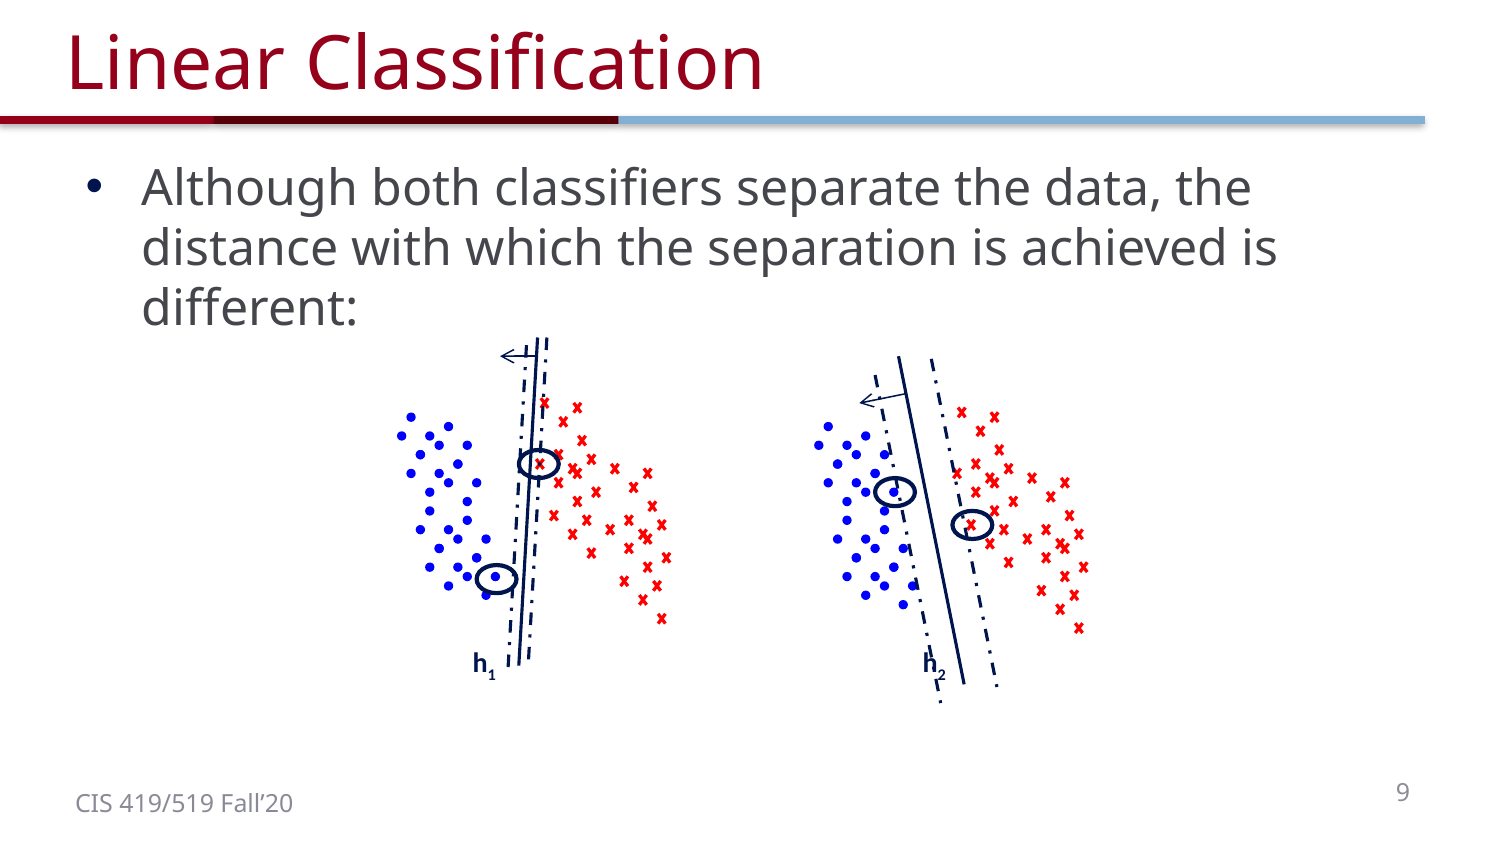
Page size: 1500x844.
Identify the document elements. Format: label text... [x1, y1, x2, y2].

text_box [518, 337, 525, 343]
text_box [396, 393, 502, 629]
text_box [551, 393, 674, 629]
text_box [859, 393, 869, 404]
slide_number 9 [1074, 770, 1425, 816]
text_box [931, 358, 998, 688]
list Although both classifiers separate the data, the distance with which the separation is achieved is different: [70, 148, 1421, 754]
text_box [527, 337, 548, 666]
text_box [898, 355, 965, 373]
text_box h1 [457, 638, 529, 691]
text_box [813, 402, 869, 638]
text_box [874, 374, 941, 704]
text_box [507, 344, 527, 674]
title Linear Classification [50, 2, 1401, 117]
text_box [1001, 402, 1091, 638]
